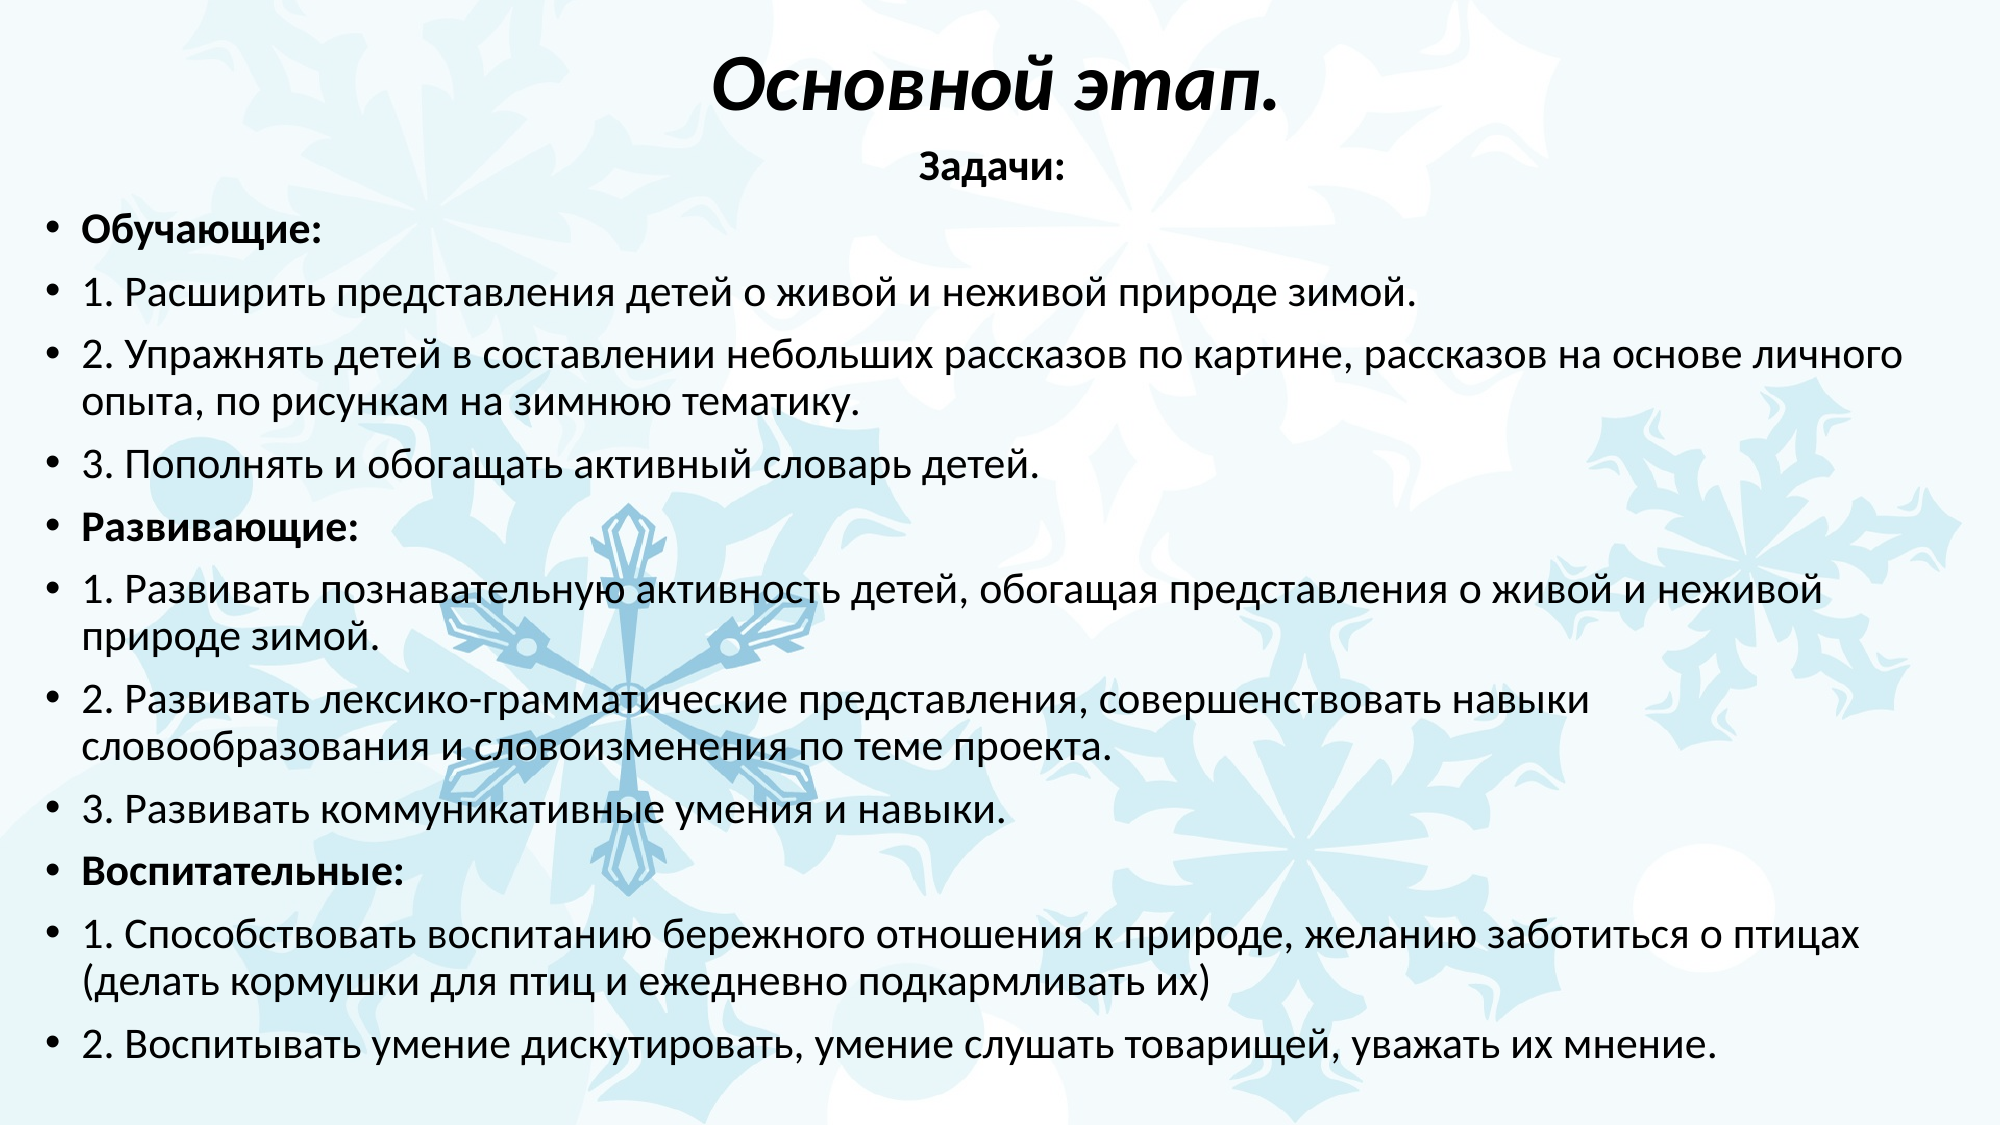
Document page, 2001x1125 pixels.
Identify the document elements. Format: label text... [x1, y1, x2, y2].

list Основной этап. Задачи: Обучающие: 1. Расширить представления детей о живой и неживой природе зимой. 2. Упражнять детей в составлении небольших рассказов по картине, рассказов на основе личного опыта, по рисункам на зимнюю тематику. 3. Пополнять и обогащать активный словарь детей. Развивающие: 1. Развивать познавательную активность детей, обогащая представления о живой и неживой природе зимой. 2. Развивать лексико-грамматические представления, совершенствовать навыки словообразования и словоизменения по теме проекта. 3. Развивать коммуникативные умения и навыки. Воспитательные: 1. Способствовать воспитанию бережного отношения к природе, желанию заботиться о птицах (делать кормушки для птиц и ежедневно подкармливать их) 2. Воспитывать умение дискутировать, умение слушать товарищей, уважать их мнение. [30, 32, 1965, 1085]
